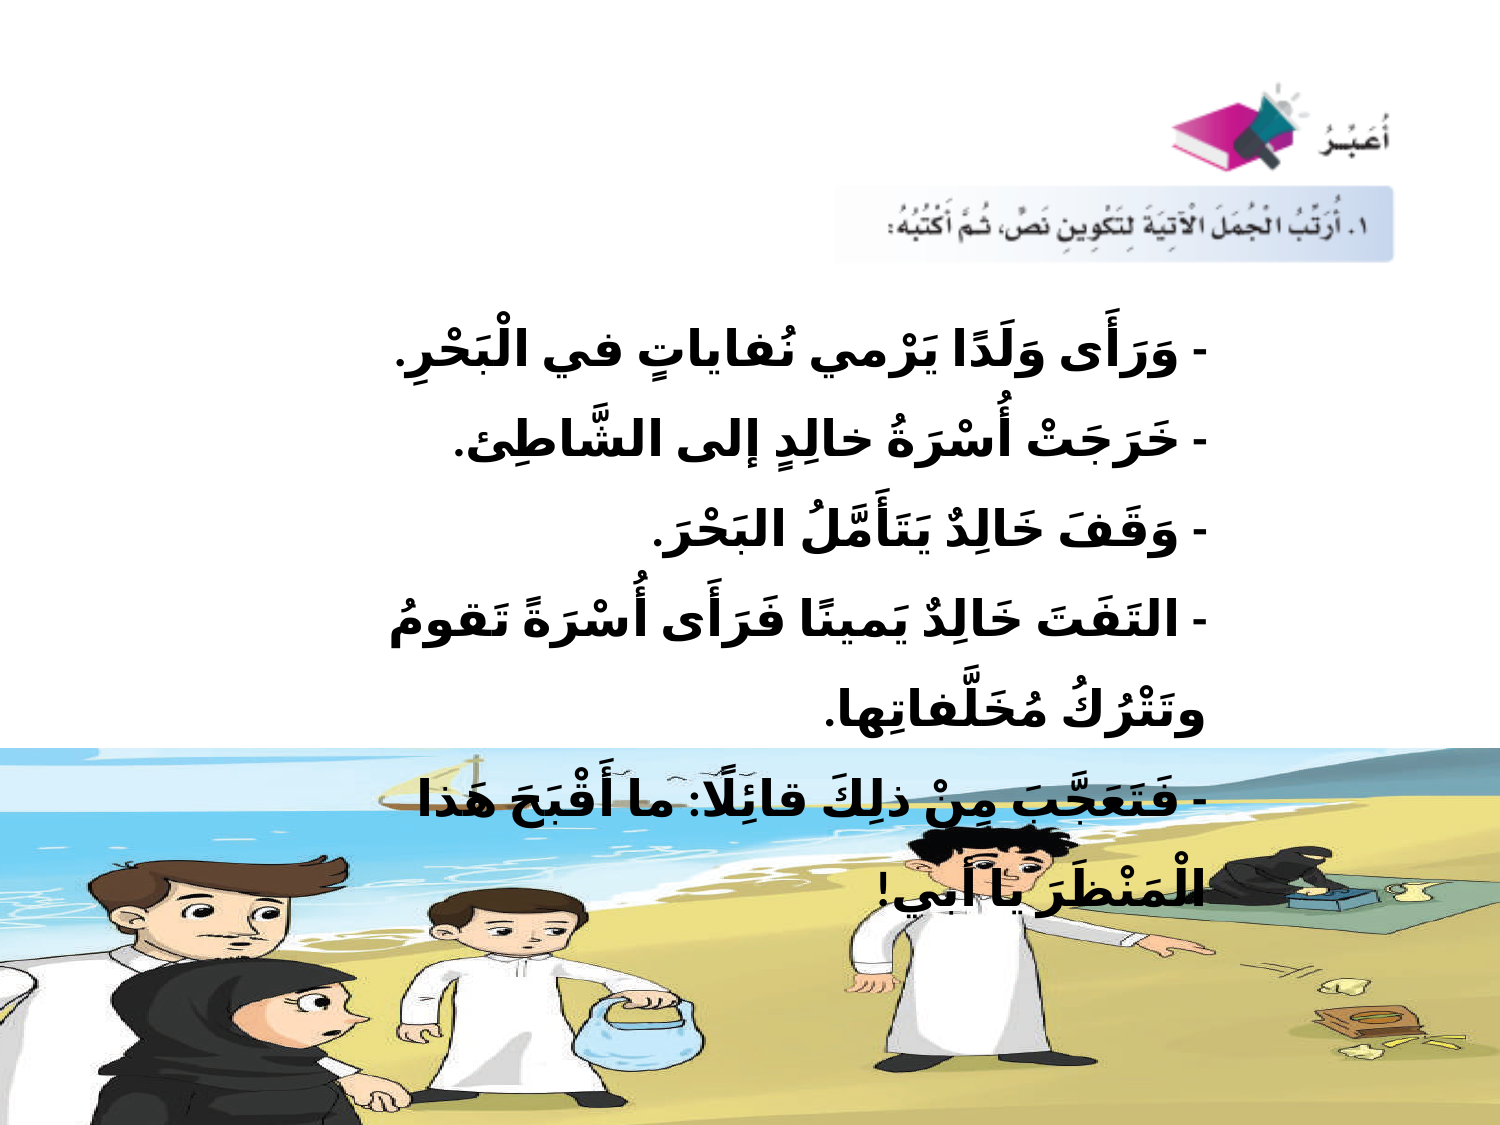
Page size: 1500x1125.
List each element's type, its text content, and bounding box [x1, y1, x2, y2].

picture [525, 77, 1400, 268]
text_box - وَرَأَى وَلَدًا يَرْمي نُفاياتٍ في الْبَحْرِ. - خَرَجَتْ أُسْرَةُ خالِدٍ إلى الشَّاطِئ. - وَقَفَ خَالِدٌ يَتَأَمَّلُ البَحْرَ. - التَفَتَ خَالِدٌ يَمينًا فَرَأَى أُسْرَةً تَقومُ وتَتْرُكُ مُخَلَّفاتِها. - فَتَعَجَّبَ مِنْ ذلِكَ قائِلًا: ما أَقْبَحَ هَذا الْمَنْظَرَ يا أبي! [312, 278, 1223, 745]
picture [0, 748, 1500, 1125]
